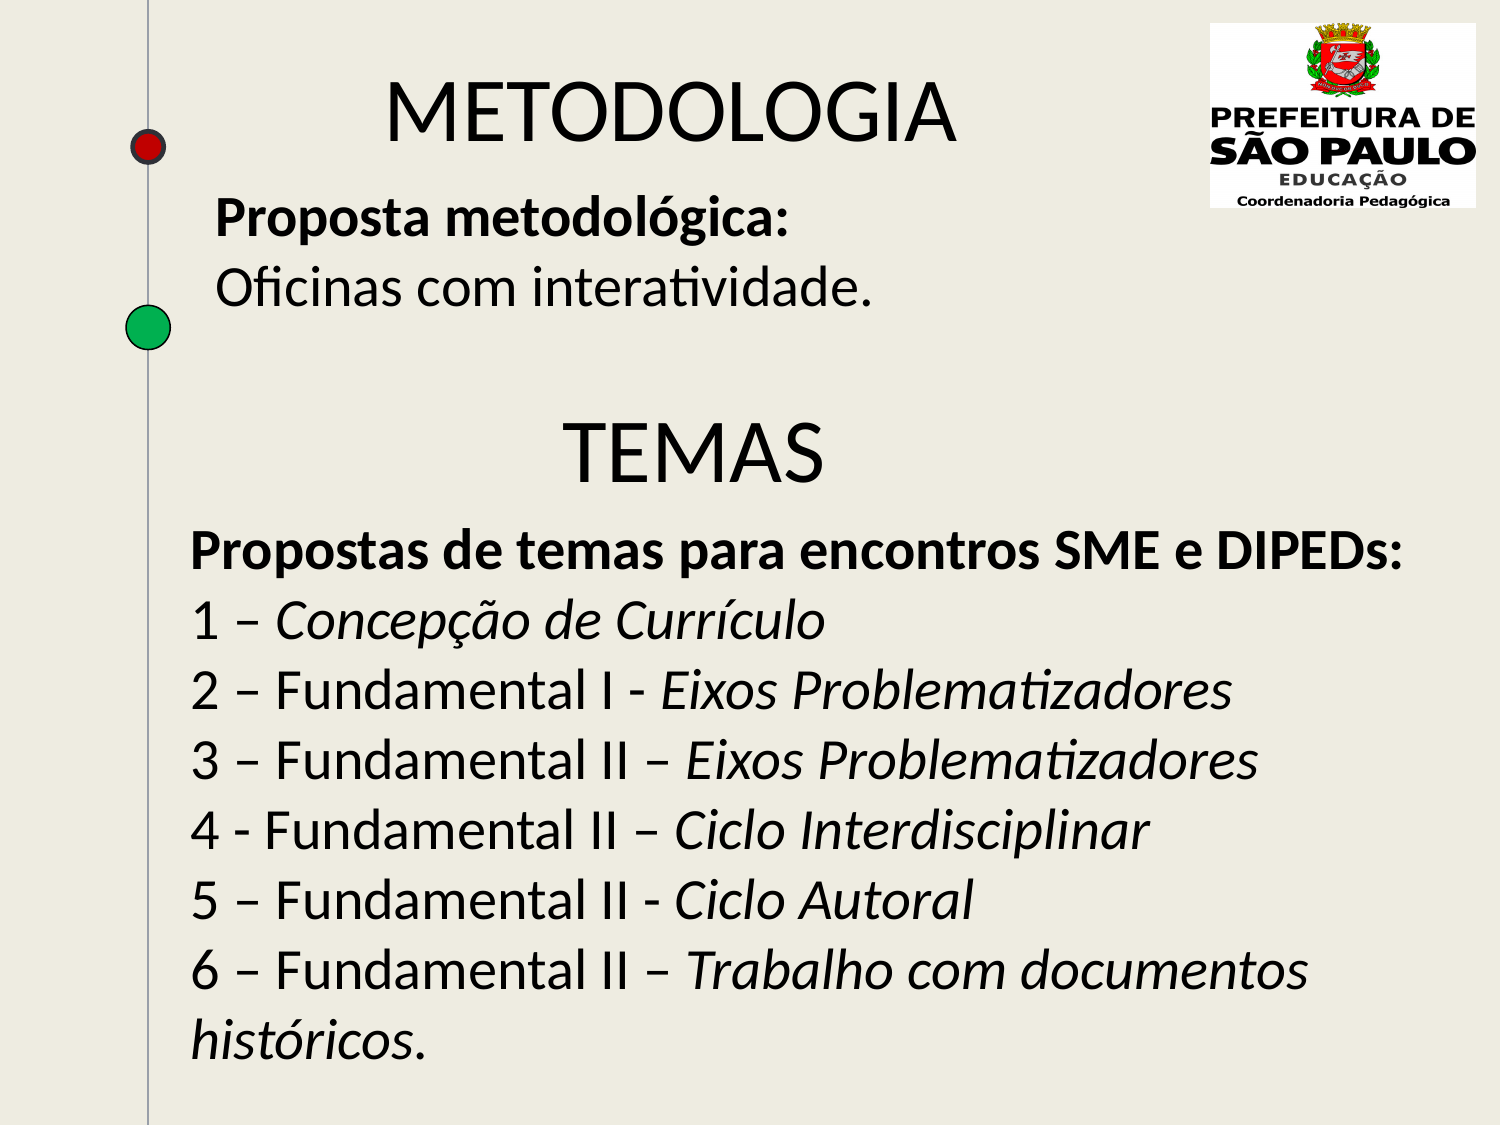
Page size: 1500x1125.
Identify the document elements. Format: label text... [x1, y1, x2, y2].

text_box [126, 306, 143, 349]
text_box METODOLOGIA [168, 46, 1174, 163]
picture [1210, 23, 1476, 208]
text_box TEMAS [191, 387, 1197, 503]
text_box Propostas de temas para encontros SME e DIPEDs: 1 – Concepção de Currículo 2 – Fundamental I - Eixos Problematizadores 3 – Fundamental II – Eixos Problematizadores 4 - Fundamental II – Ciclo Interdisciplinar 5 – Fundamental II - Ciclo Autoral 6 – Fundamental II – Trabalho com documentos históricos. [176, 503, 1476, 1079]
text_box [132, 132, 143, 162]
text_box Proposta metodológica: Oficinas com interatividade. [200, 170, 1117, 326]
text_box [152, 305, 171, 350]
text_box [152, 131, 164, 162]
